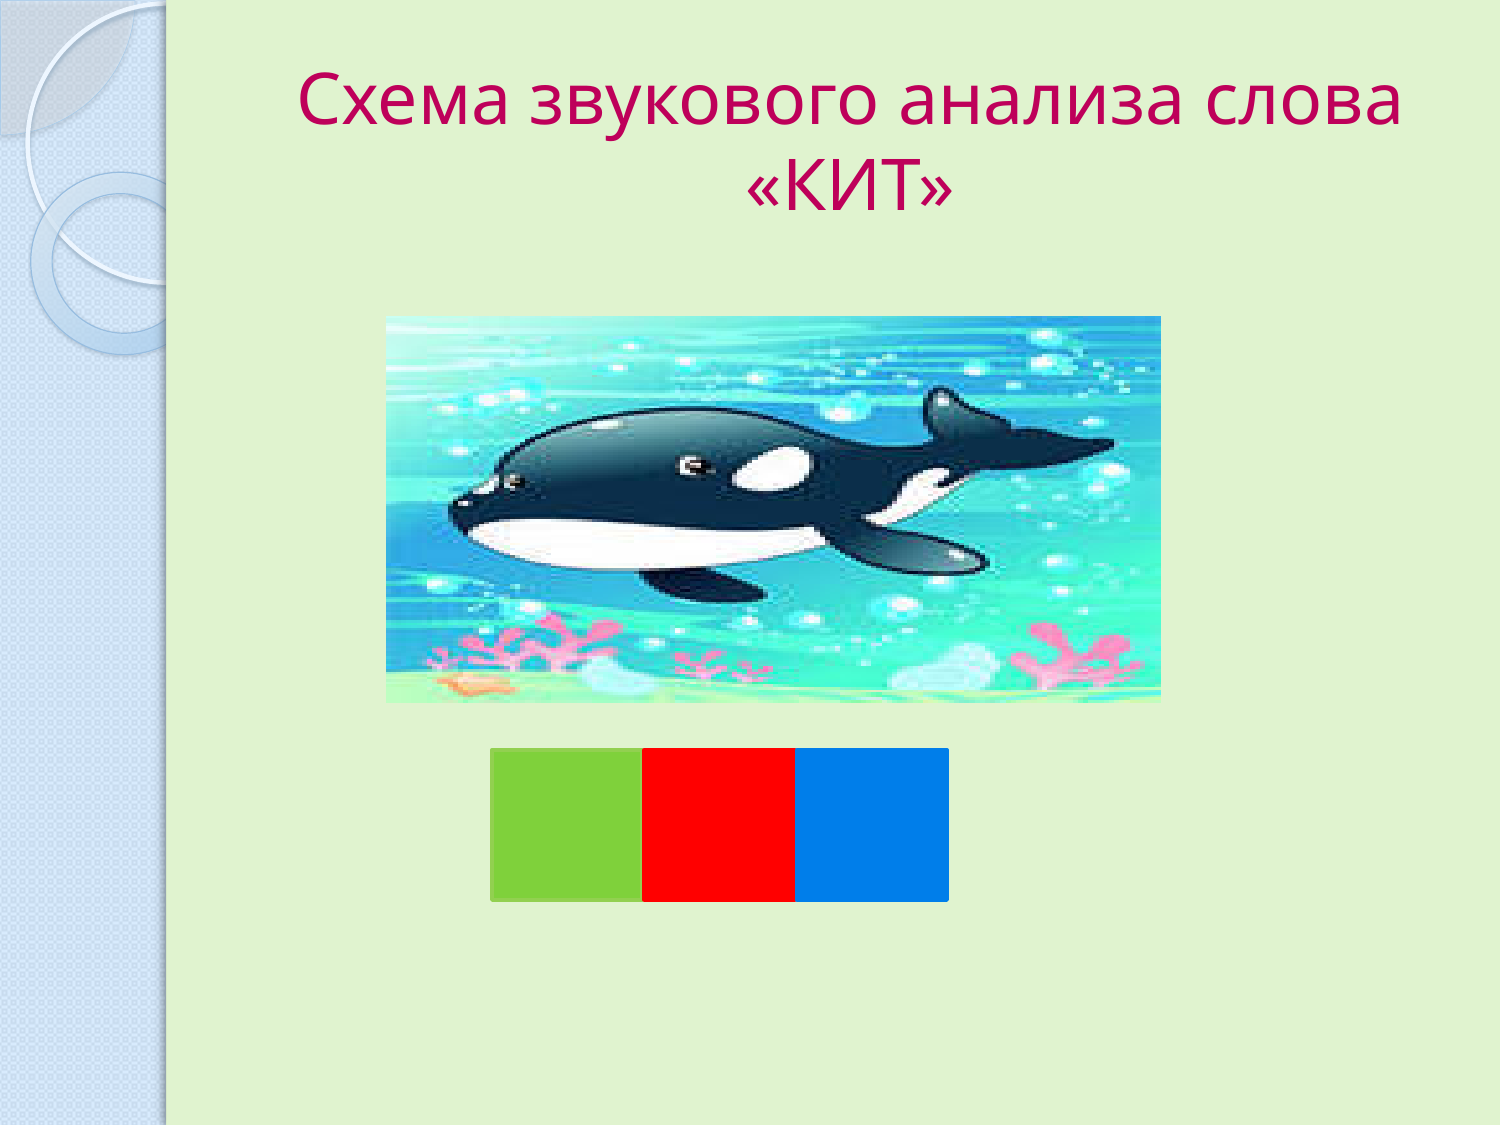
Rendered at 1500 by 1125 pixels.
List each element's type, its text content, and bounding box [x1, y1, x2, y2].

text_box [490, 748, 642, 902]
picture [386, 316, 1161, 704]
title Схема звукового анализа слова «КИТ» [235, 45, 1466, 233]
text_box [642, 748, 795, 902]
text_box [795, 748, 949, 902]
